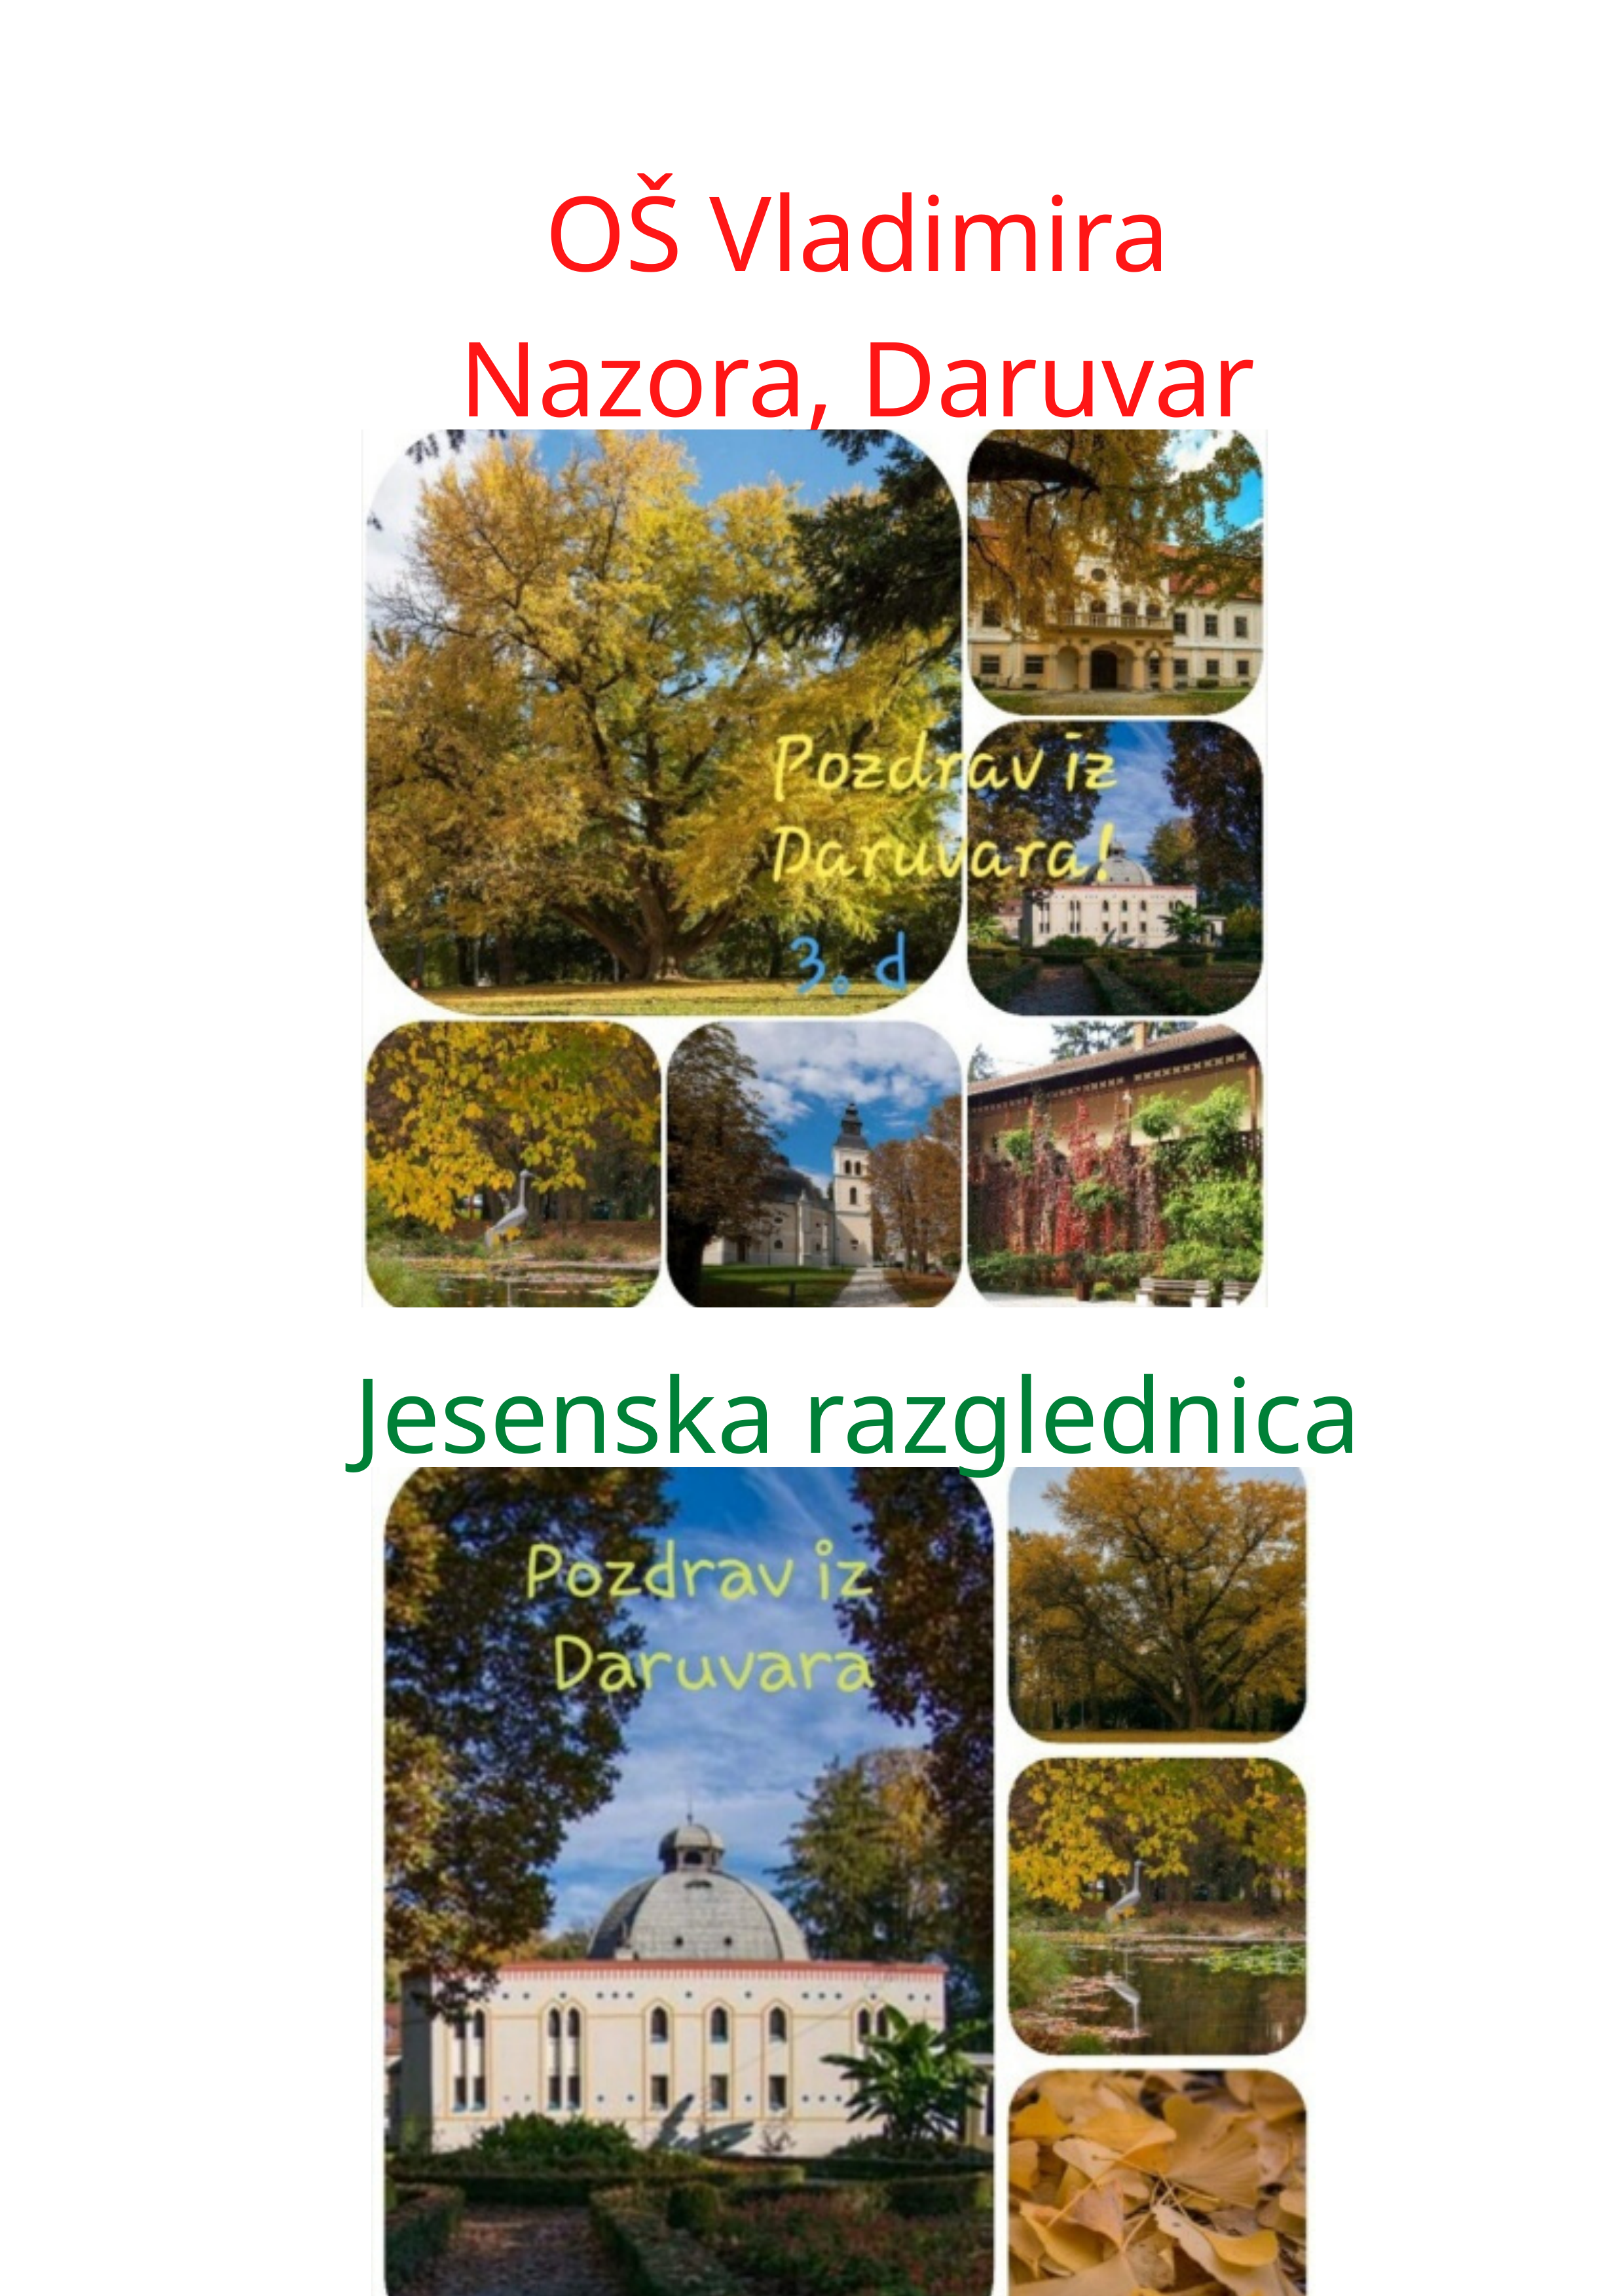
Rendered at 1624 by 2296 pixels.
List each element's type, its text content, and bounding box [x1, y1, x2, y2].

picture [361, 429, 1268, 1307]
text_box Jesenska razglednica [334, 1328, 1380, 1474]
text_box OŠ Vladimira Nazora, Daruvar [361, 147, 1354, 437]
picture [371, 1467, 1316, 2296]
